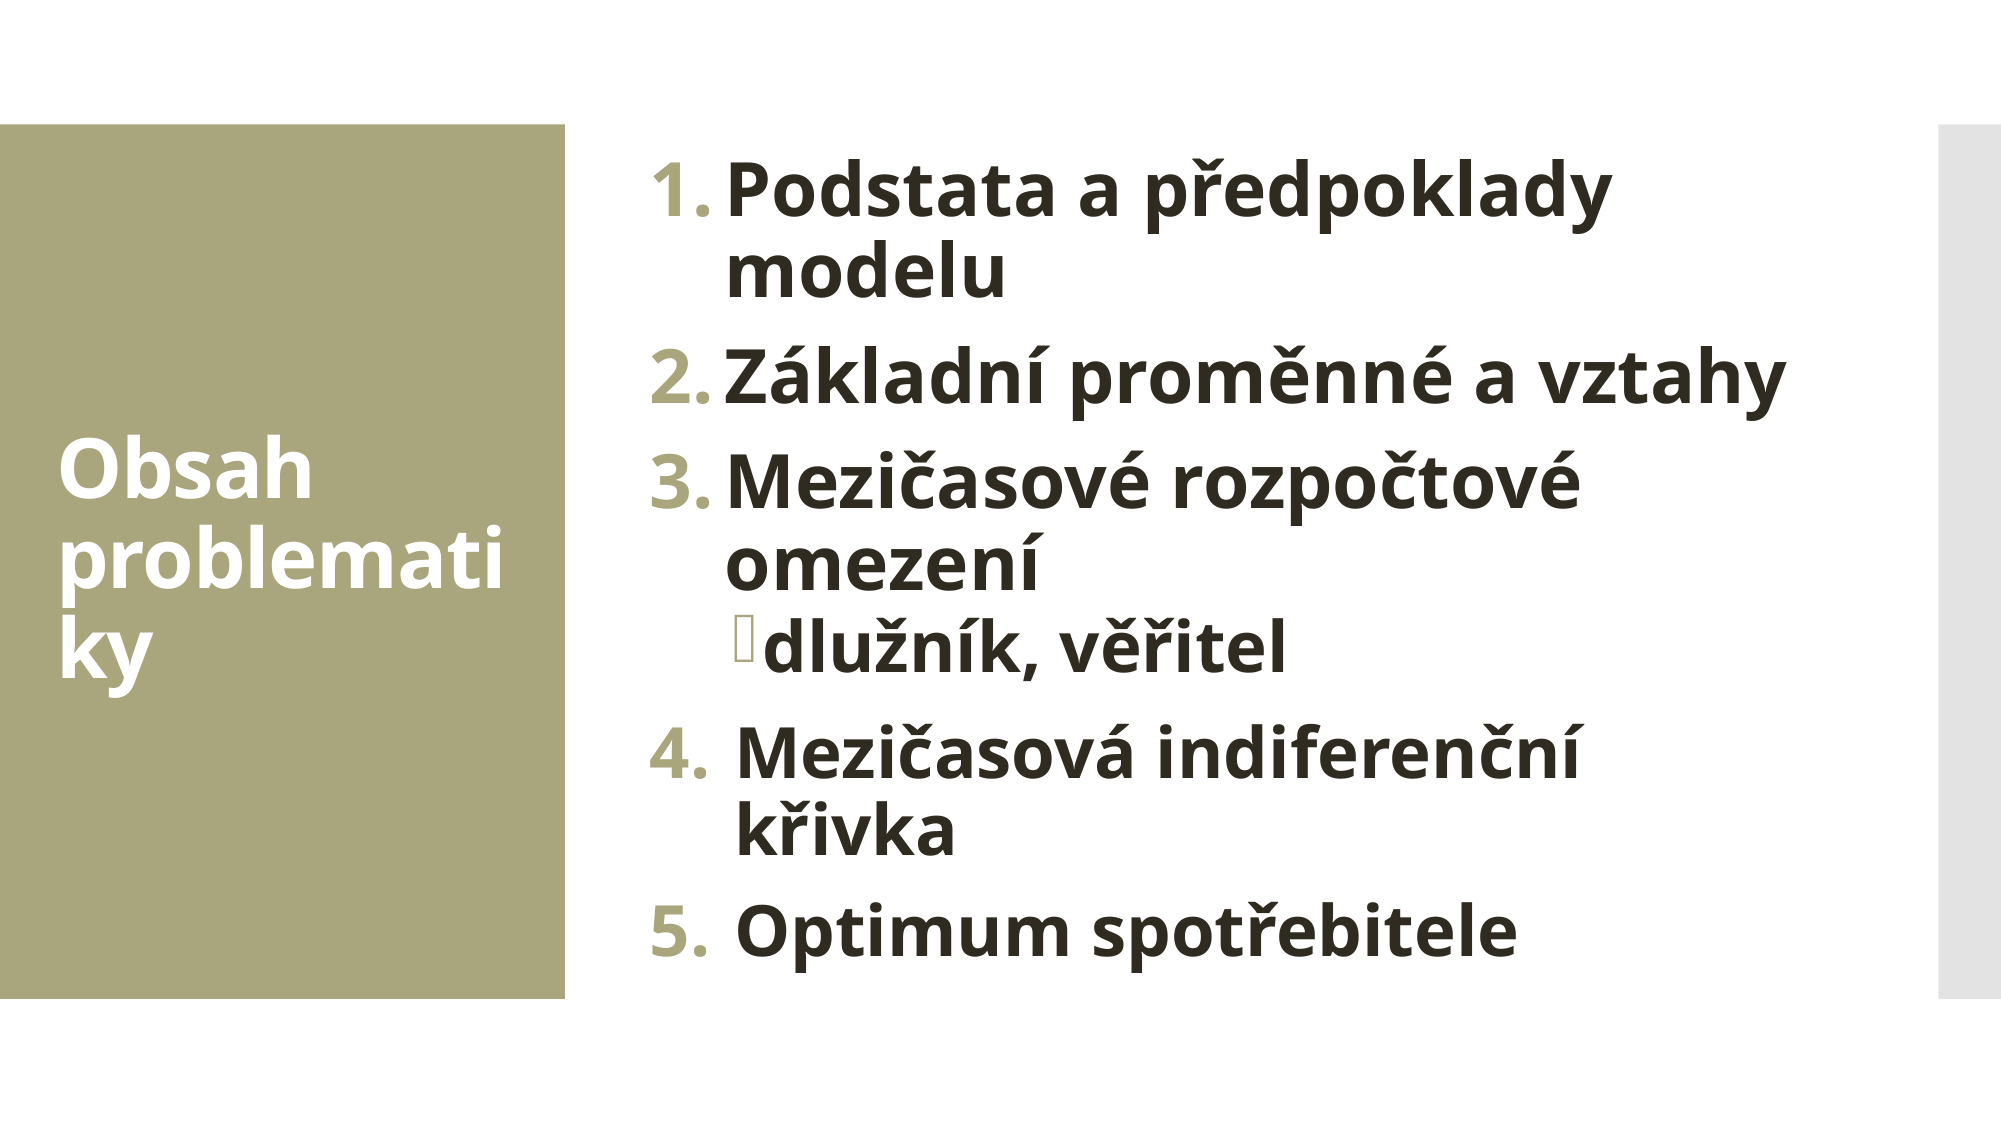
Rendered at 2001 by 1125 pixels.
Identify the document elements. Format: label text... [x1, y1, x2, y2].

list Podstata a předpoklady modelu Základní proměnné a vztahy Mezičasové rozpočtové omezení dlužník, věřitel Mezičasová indiferenční křivka Optimum spotřebitele [634, 141, 1835, 982]
title Obsah problematiky [41, 184, 547, 940]
